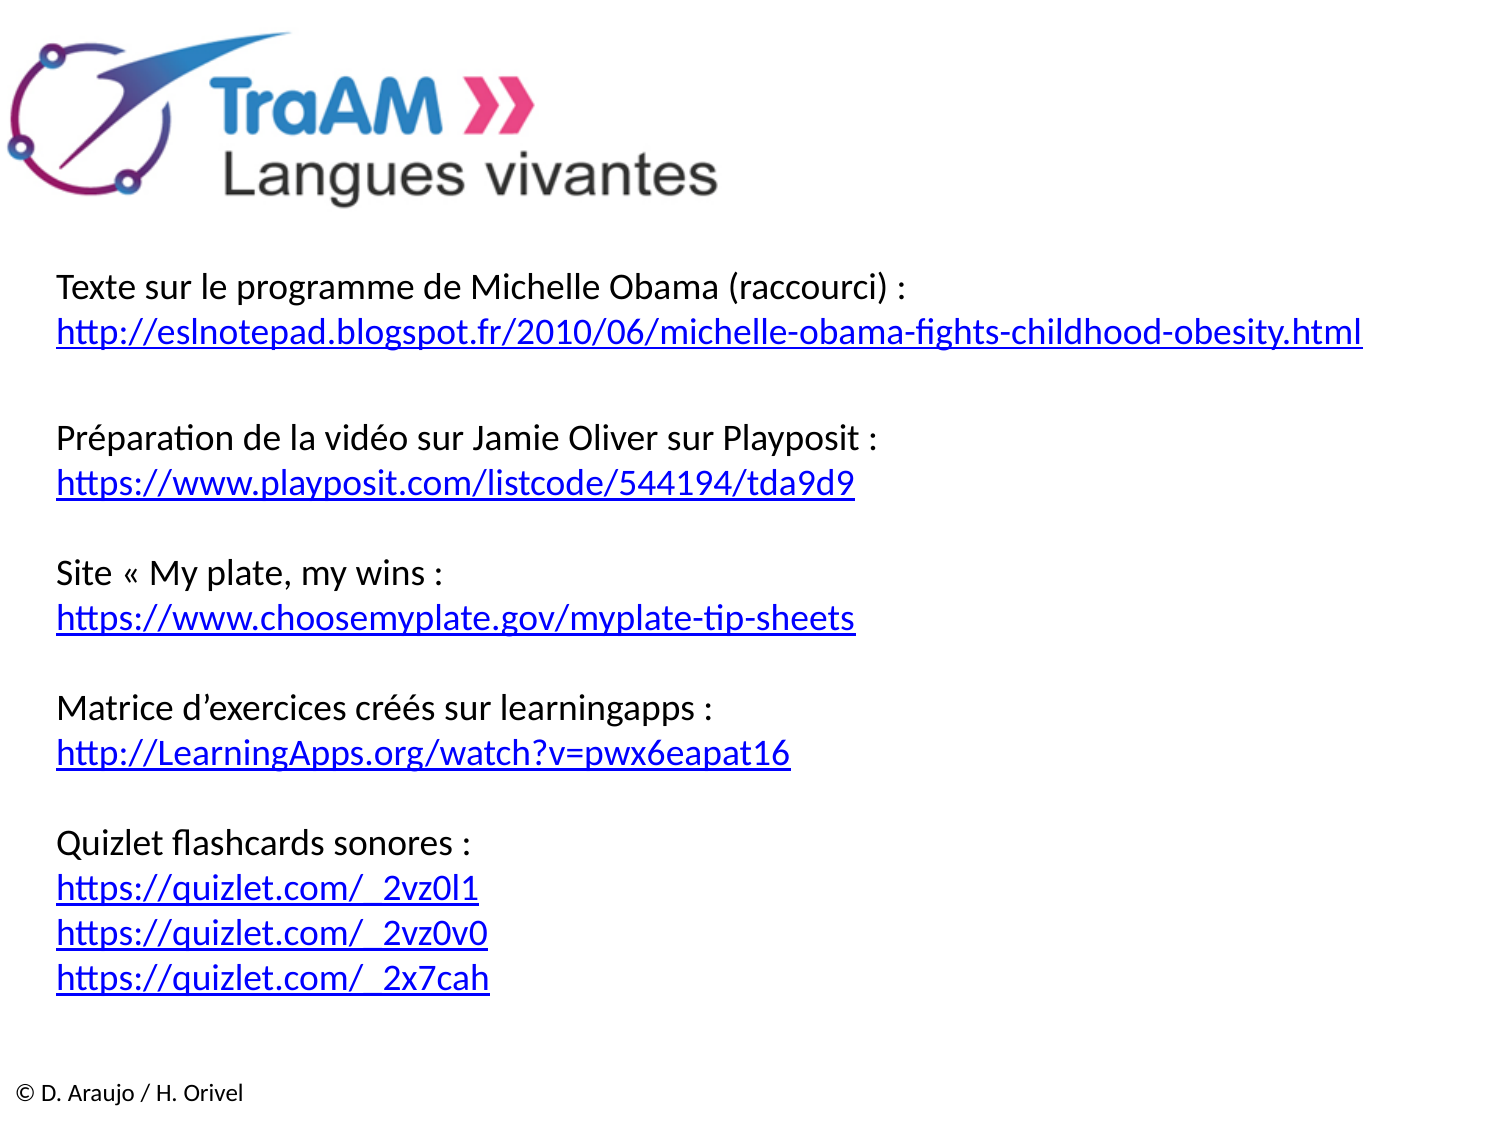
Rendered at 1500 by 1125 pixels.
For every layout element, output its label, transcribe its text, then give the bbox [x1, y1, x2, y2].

text_box Préparation de la vidéo sur Jamie Oliver sur Playposit : https://www.playposit.com/listcode/544194/tda9d9 Site « My plate, my wins : https://www.choosemyplate.gov/myplate-tip-sheets Matrice d’exercices créés sur learningapps : http://LearningApps.org/watch?v=pwx6eapat16 Quizlet flashcards sonores : https://quizlet.com/_2vz0l1 https://quizlet.com/_2vz0v0 https://quizlet.com/_2x7cah [41, 405, 1424, 1125]
text_box Texte sur le programme de Michelle Obama (raccourci) : http://eslnotepad.blogspot.fr/2010/06/michelle-obama-fights-childhood-obesity.html [41, 254, 1459, 405]
picture [0, 0, 732, 223]
